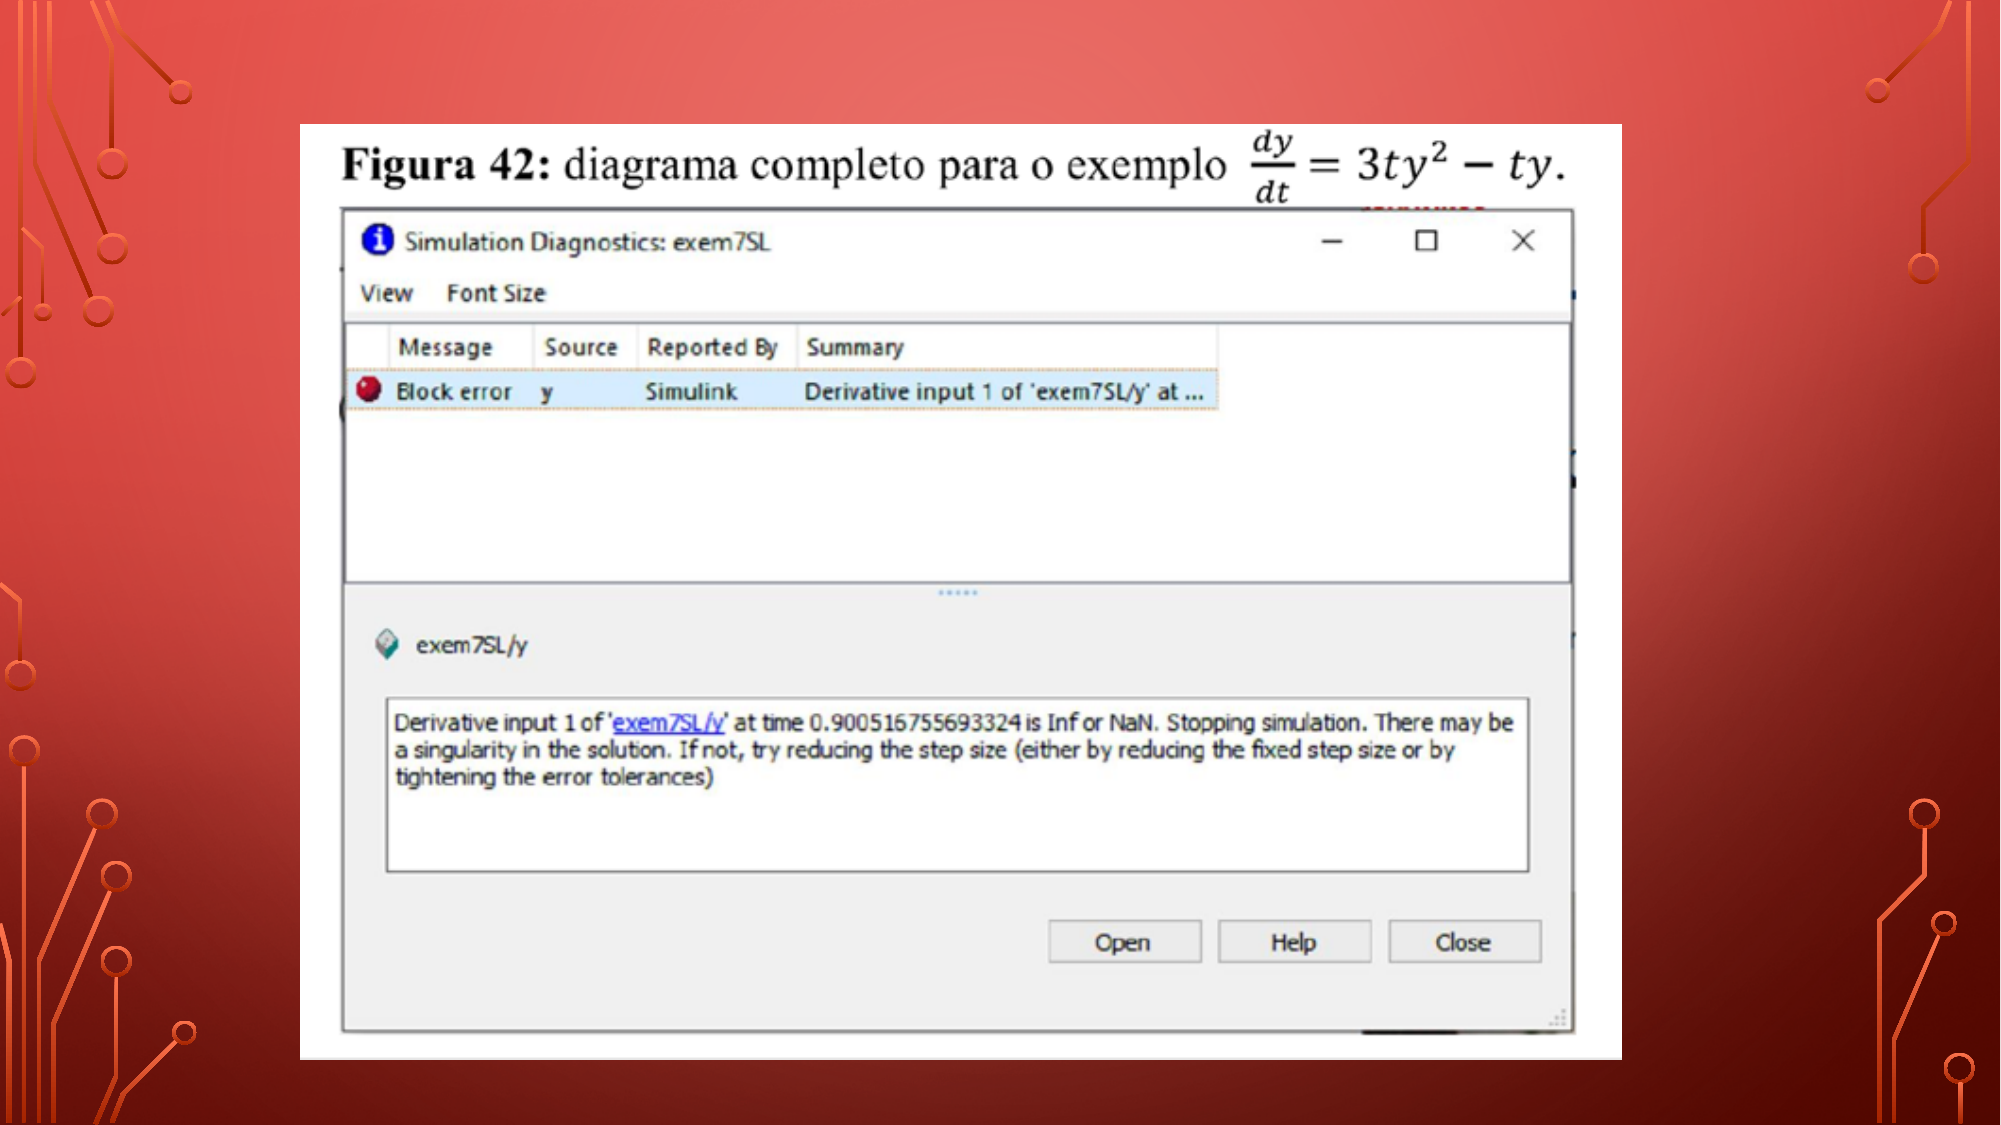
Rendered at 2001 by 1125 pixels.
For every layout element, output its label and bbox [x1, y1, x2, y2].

picture [300, 124, 1623, 1060]
